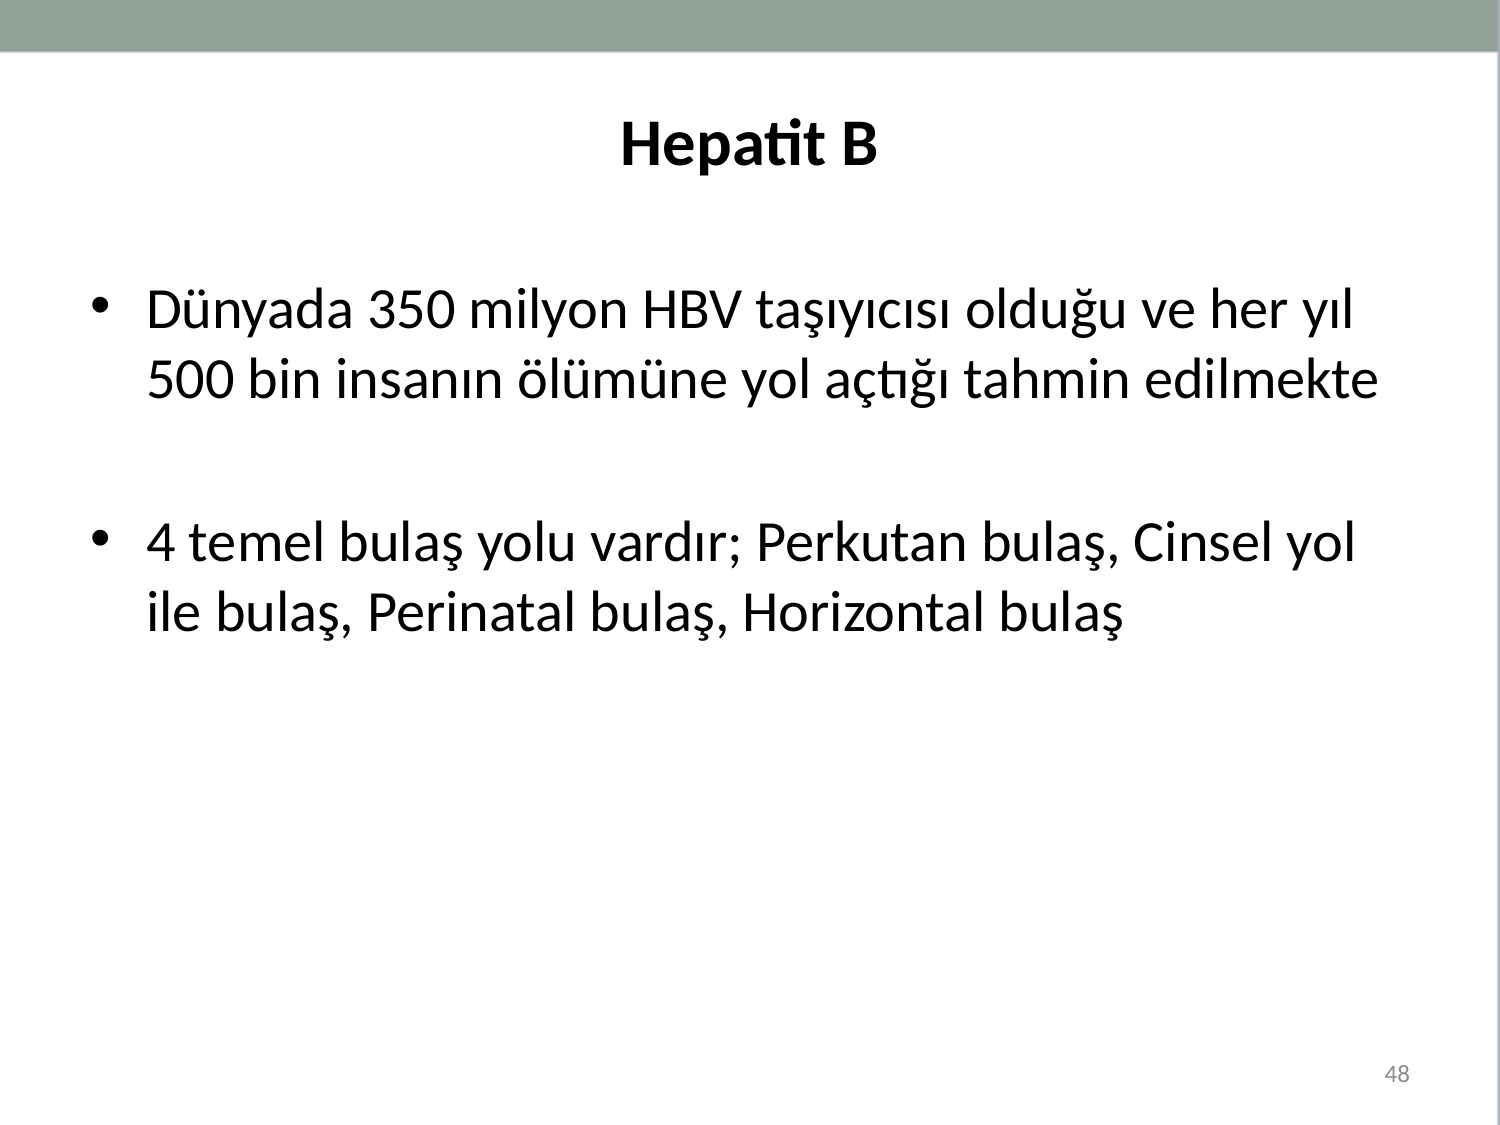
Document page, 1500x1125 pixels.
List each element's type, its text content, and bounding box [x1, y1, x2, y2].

title Hepatit B [75, 45, 1425, 233]
list Dünyada 350 milyon HBV taşıyıcısı olduğu ve her yıl 500 bin insanın ölümüne yol açtığı tahmin edilmekte 4 temel bulaş yolu vardır; Perkutan bulaş, Cinsel yol ile bulaş, Perinatal bulaş, Horizontal bulaş [75, 262, 1425, 1005]
picture [0, 0, 1500, 1125]
slide_number 48 [1074, 1042, 1425, 1103]
